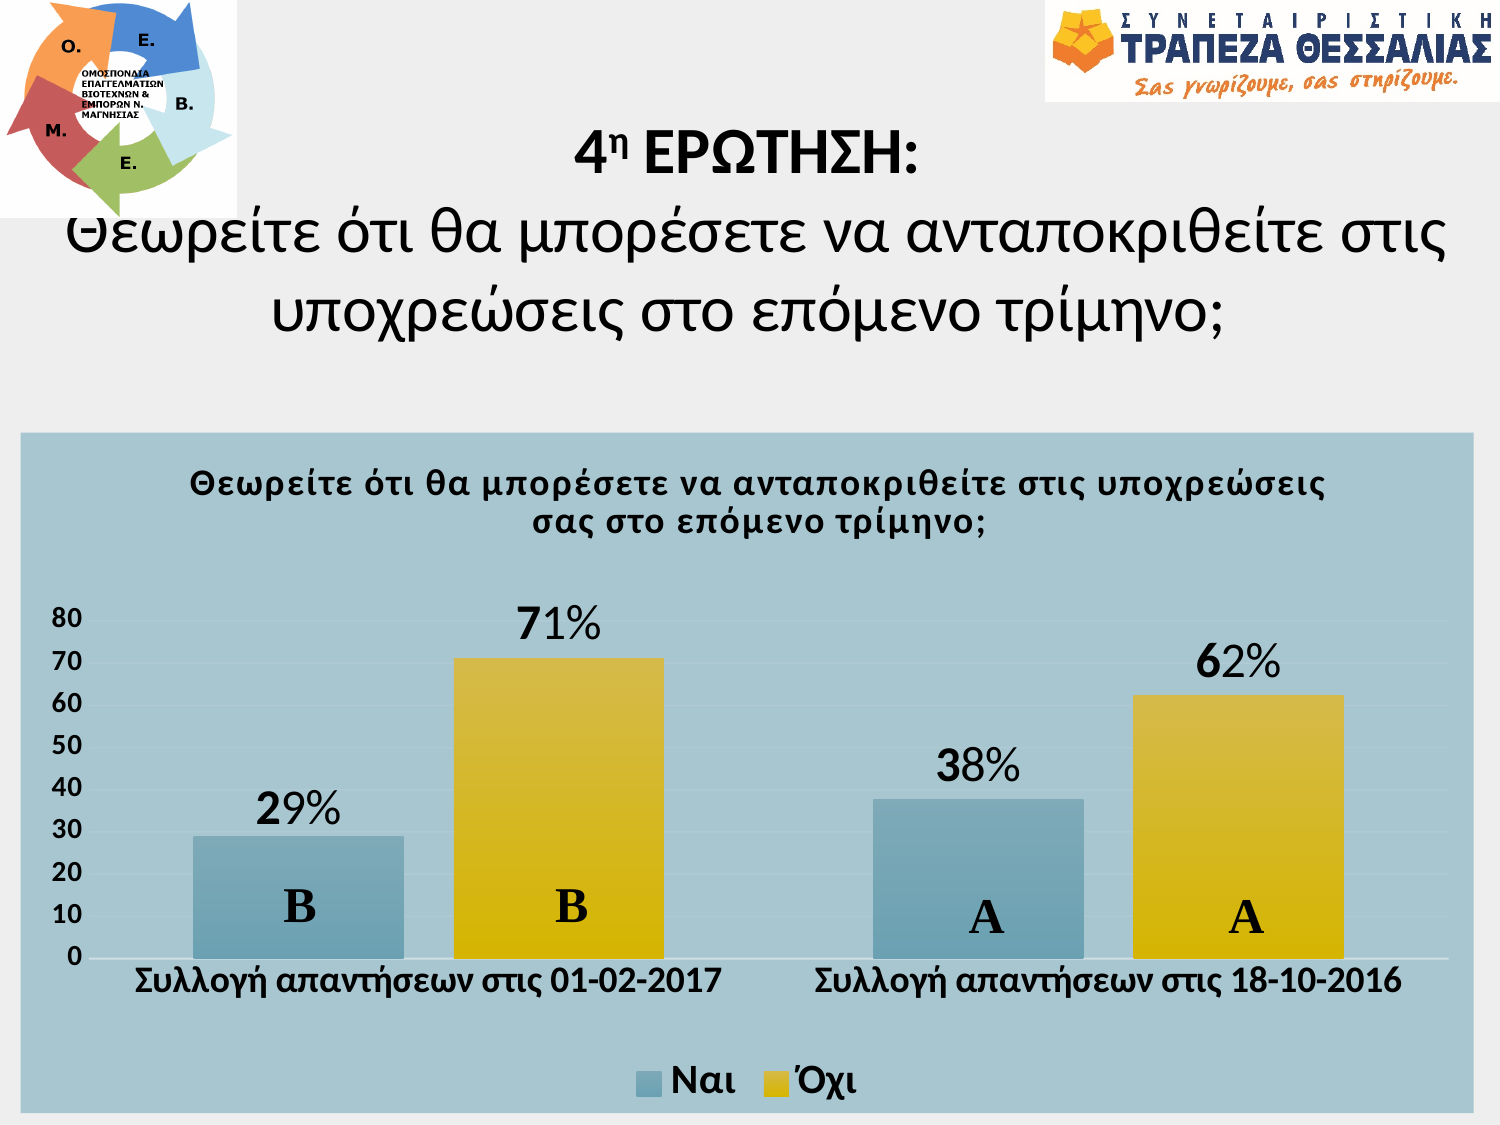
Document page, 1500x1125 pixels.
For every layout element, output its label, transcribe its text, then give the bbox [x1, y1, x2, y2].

picture [0, 0, 237, 218]
chart [20, 432, 1474, 1114]
title 4η ΕΡΩΤΗΣΗ: Θεωρείτε ότι θα μπορέσετε να ανταποκριθείτε στις υποχρεώσεις στο επόμενο τρίμηνο; [41, 19, 1471, 430]
picture [1045, 0, 1500, 103]
